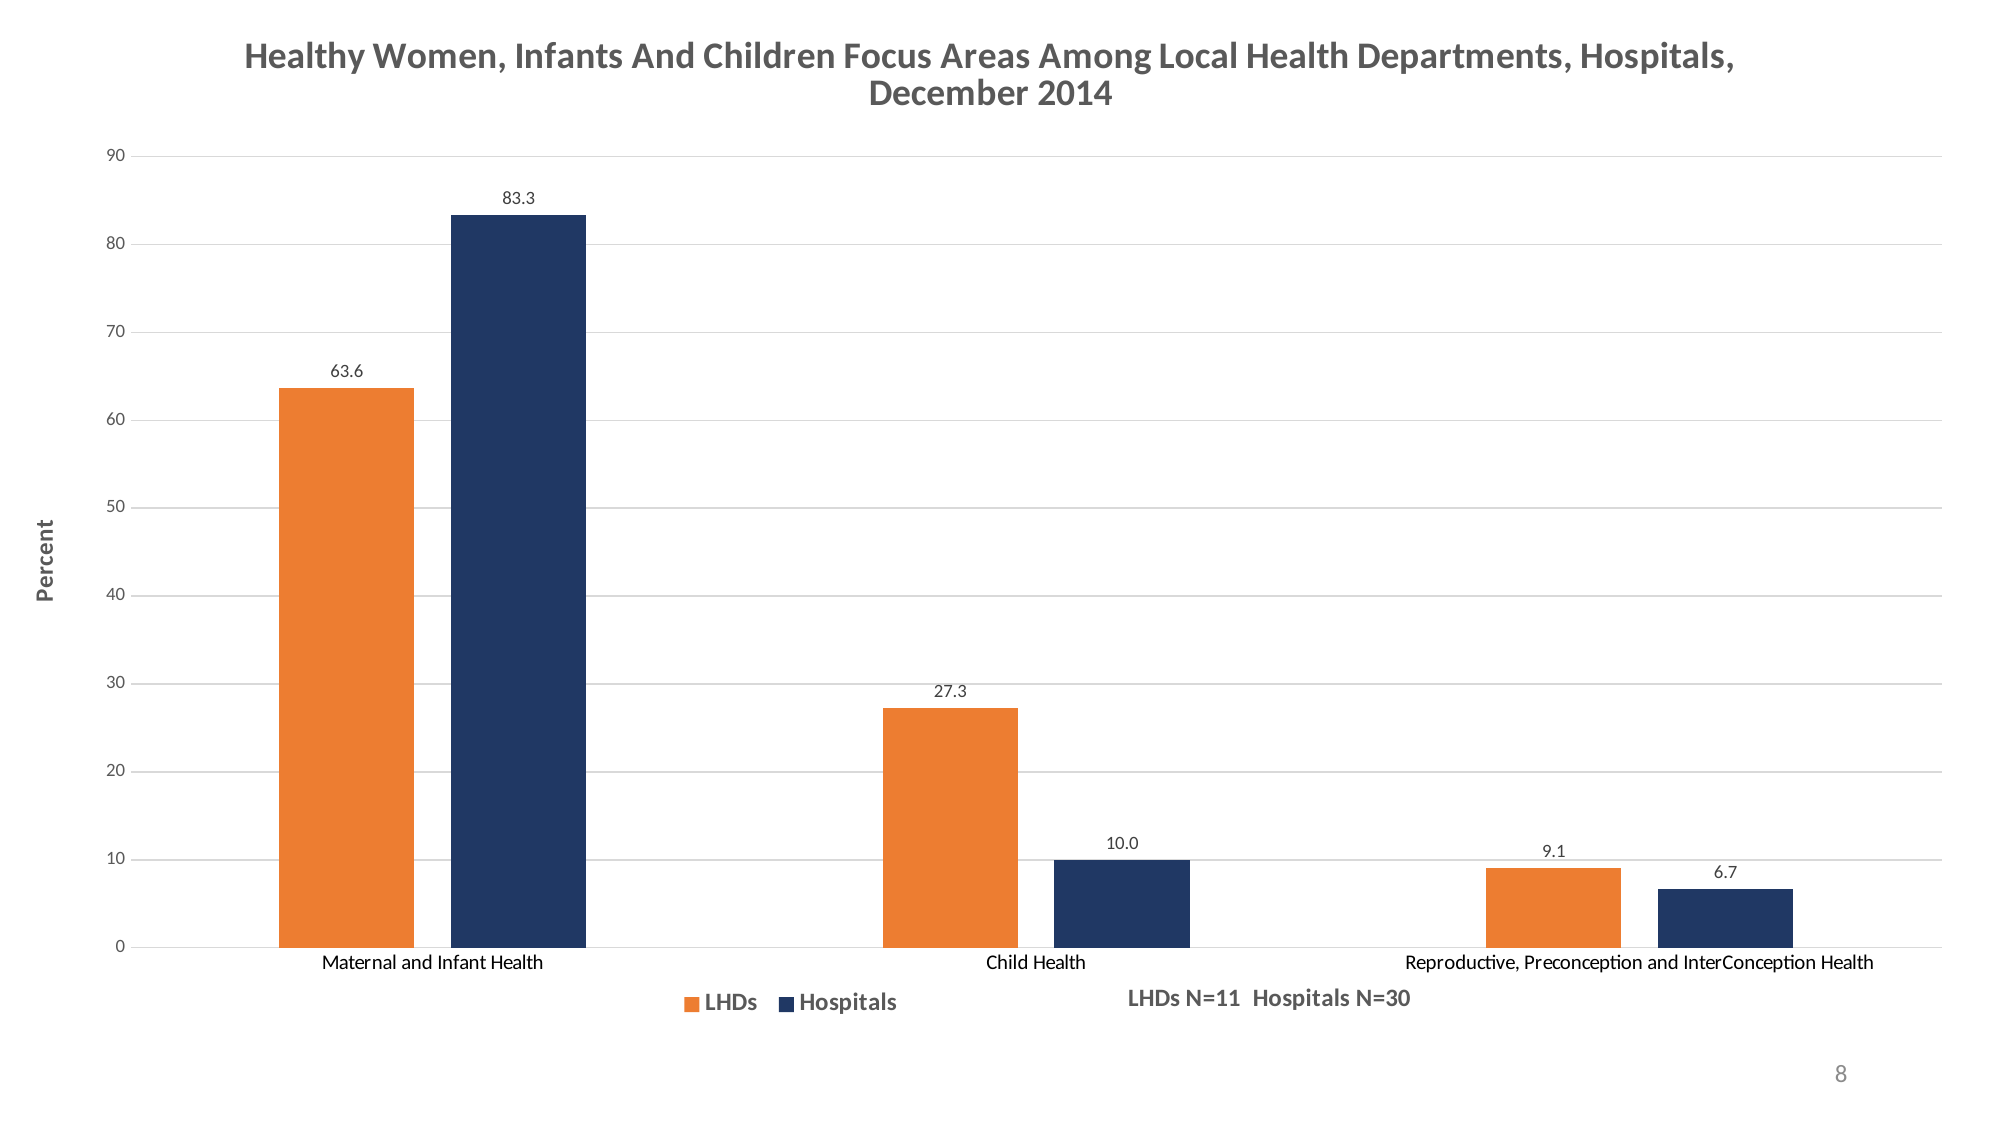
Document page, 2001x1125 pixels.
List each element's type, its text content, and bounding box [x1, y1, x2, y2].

chart [0, 0, 1982, 1043]
slide_number 8 [1412, 1043, 1863, 1103]
